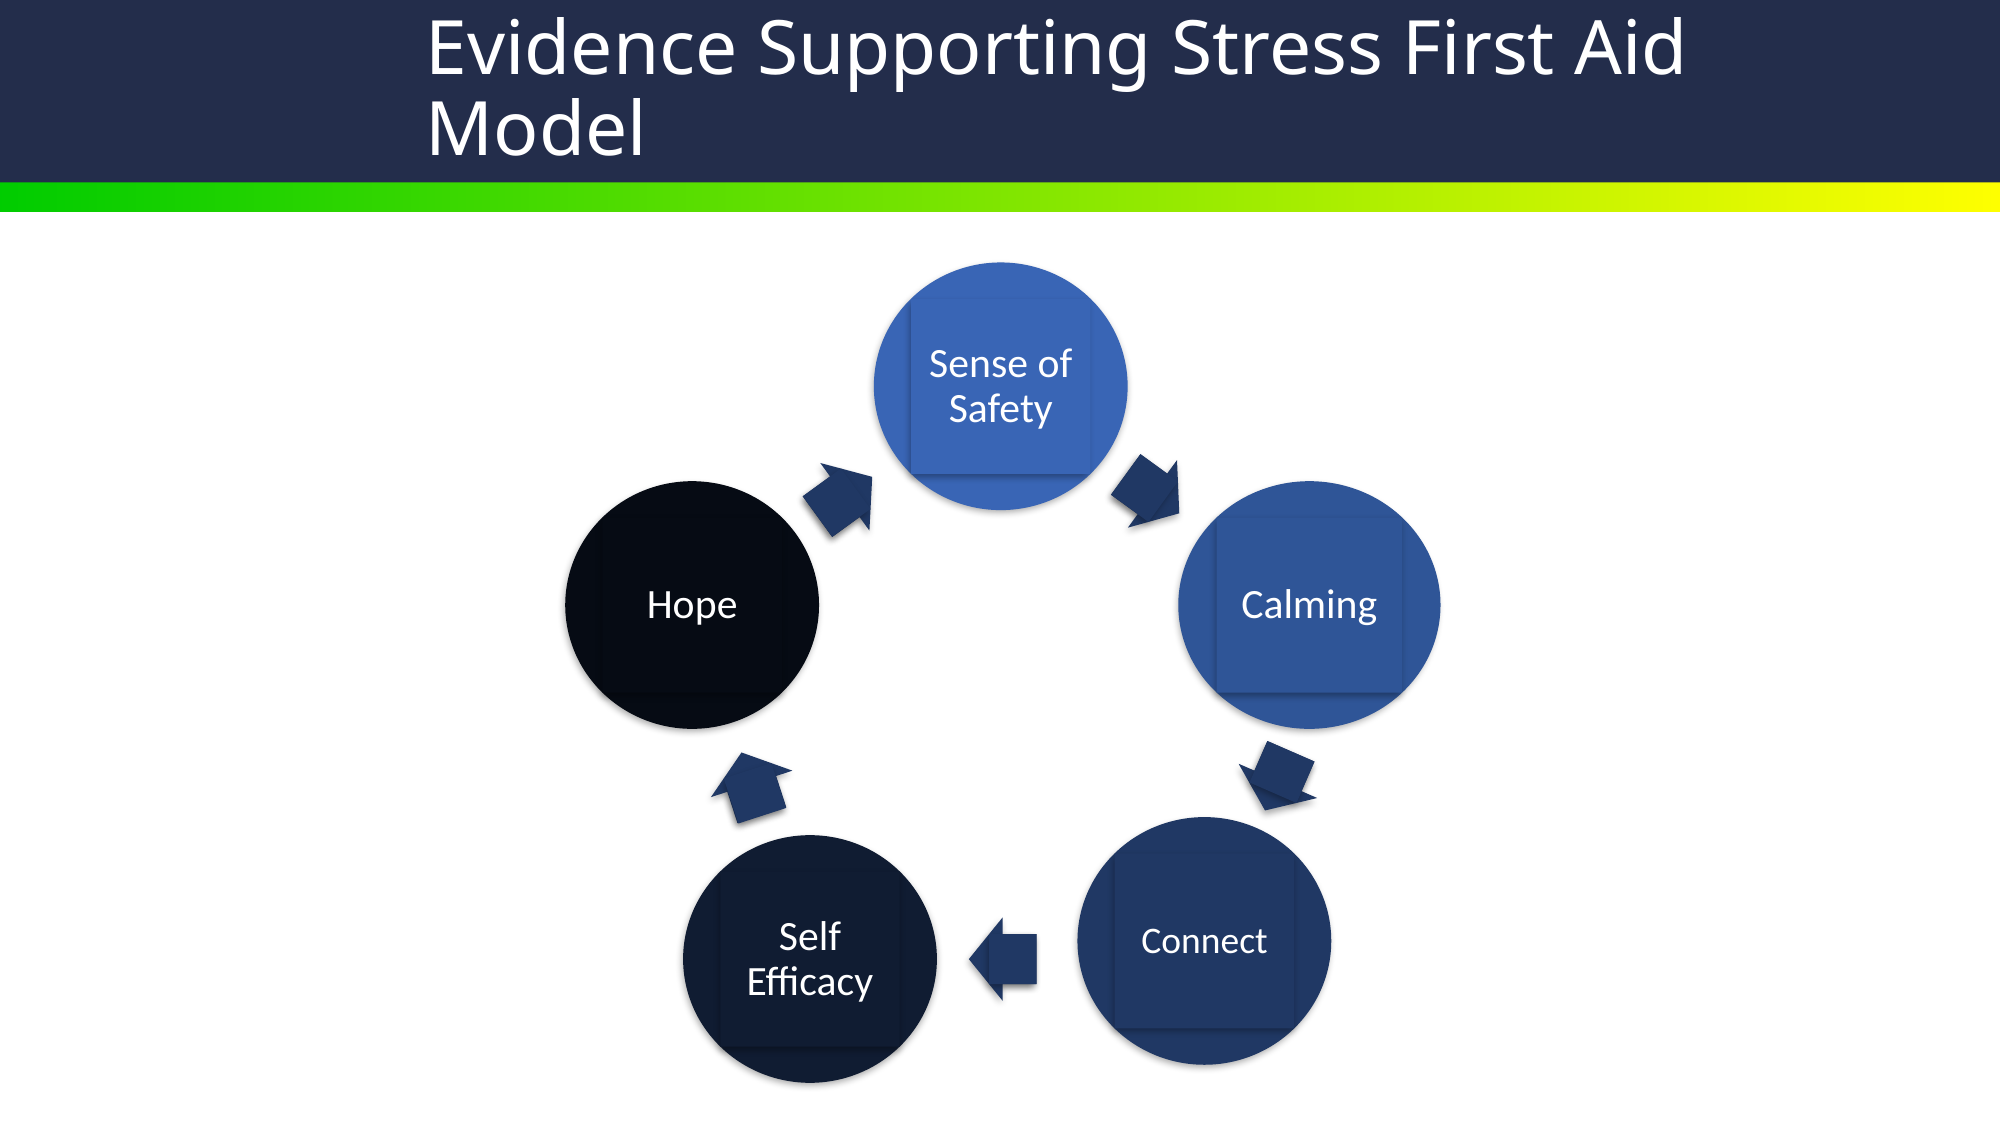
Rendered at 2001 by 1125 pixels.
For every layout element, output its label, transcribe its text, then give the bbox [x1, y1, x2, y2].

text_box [565, 262, 1441, 1083]
title Evidence Supporting Stress First Aid Model [410, 8, 1812, 174]
